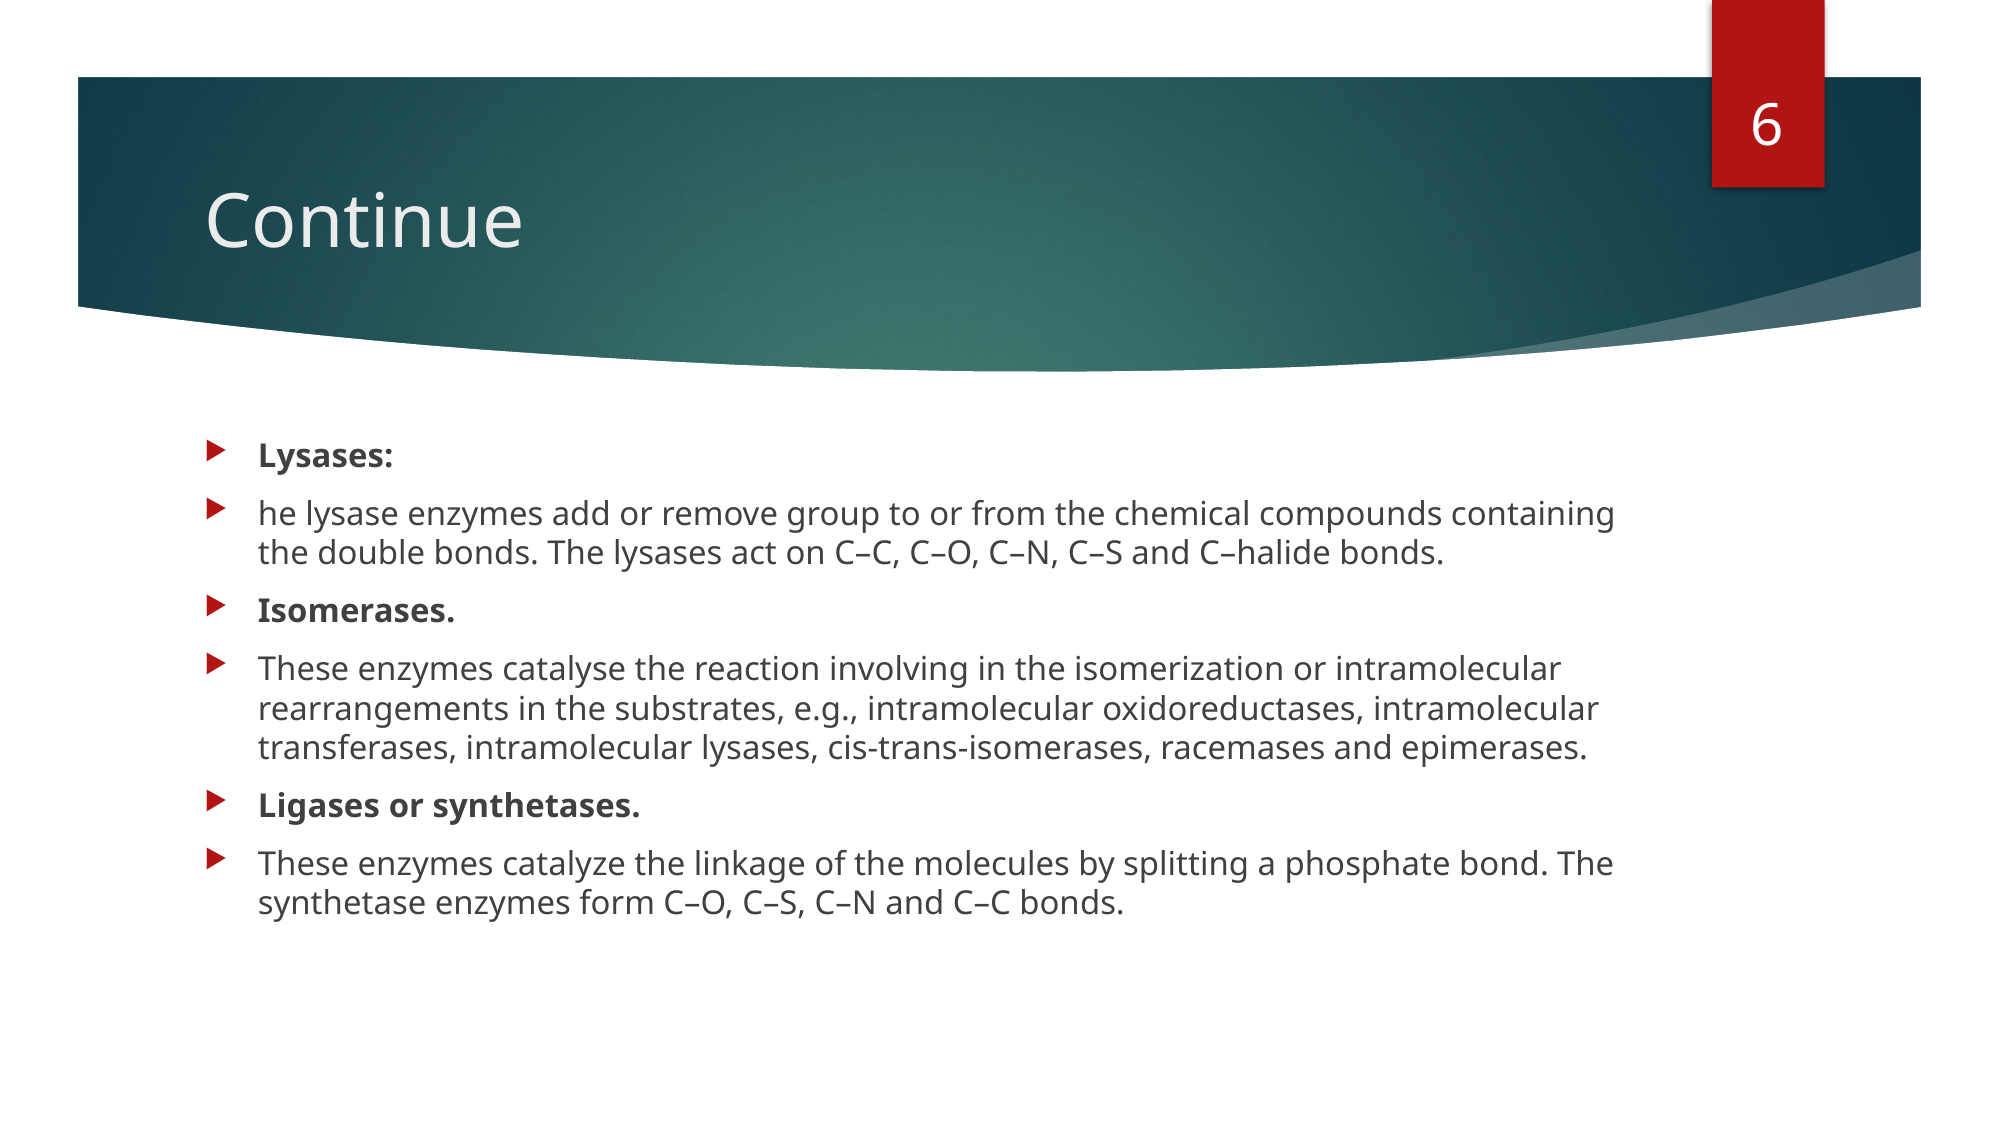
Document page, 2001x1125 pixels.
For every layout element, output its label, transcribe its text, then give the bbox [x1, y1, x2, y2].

list Lysases: he lysase enzymes add or remove group to or from the chemical compounds containing the double bonds. The lysases act on C–C, C–O, C–N, C–S and C–halide bonds. Isomerases. These enzymes catalyse the reaction involving in the isomerization or intramolecular rearrangements in the substrates, e.g., intramolecular oxidoreductases, intramolecular transferases, intramolecular lysases, cis-trans-isomerases, racemases and epimerases. Ligases or synthetases. These enzymes catalyze the linkage of the molecules by splitting a phosphate bond. The synthetase enzymes form C–O, C–S, C–N and C–C bonds. [189, 427, 1638, 988]
slide_number 6 [1698, 48, 1836, 175]
title Continue [189, 159, 1638, 276]
